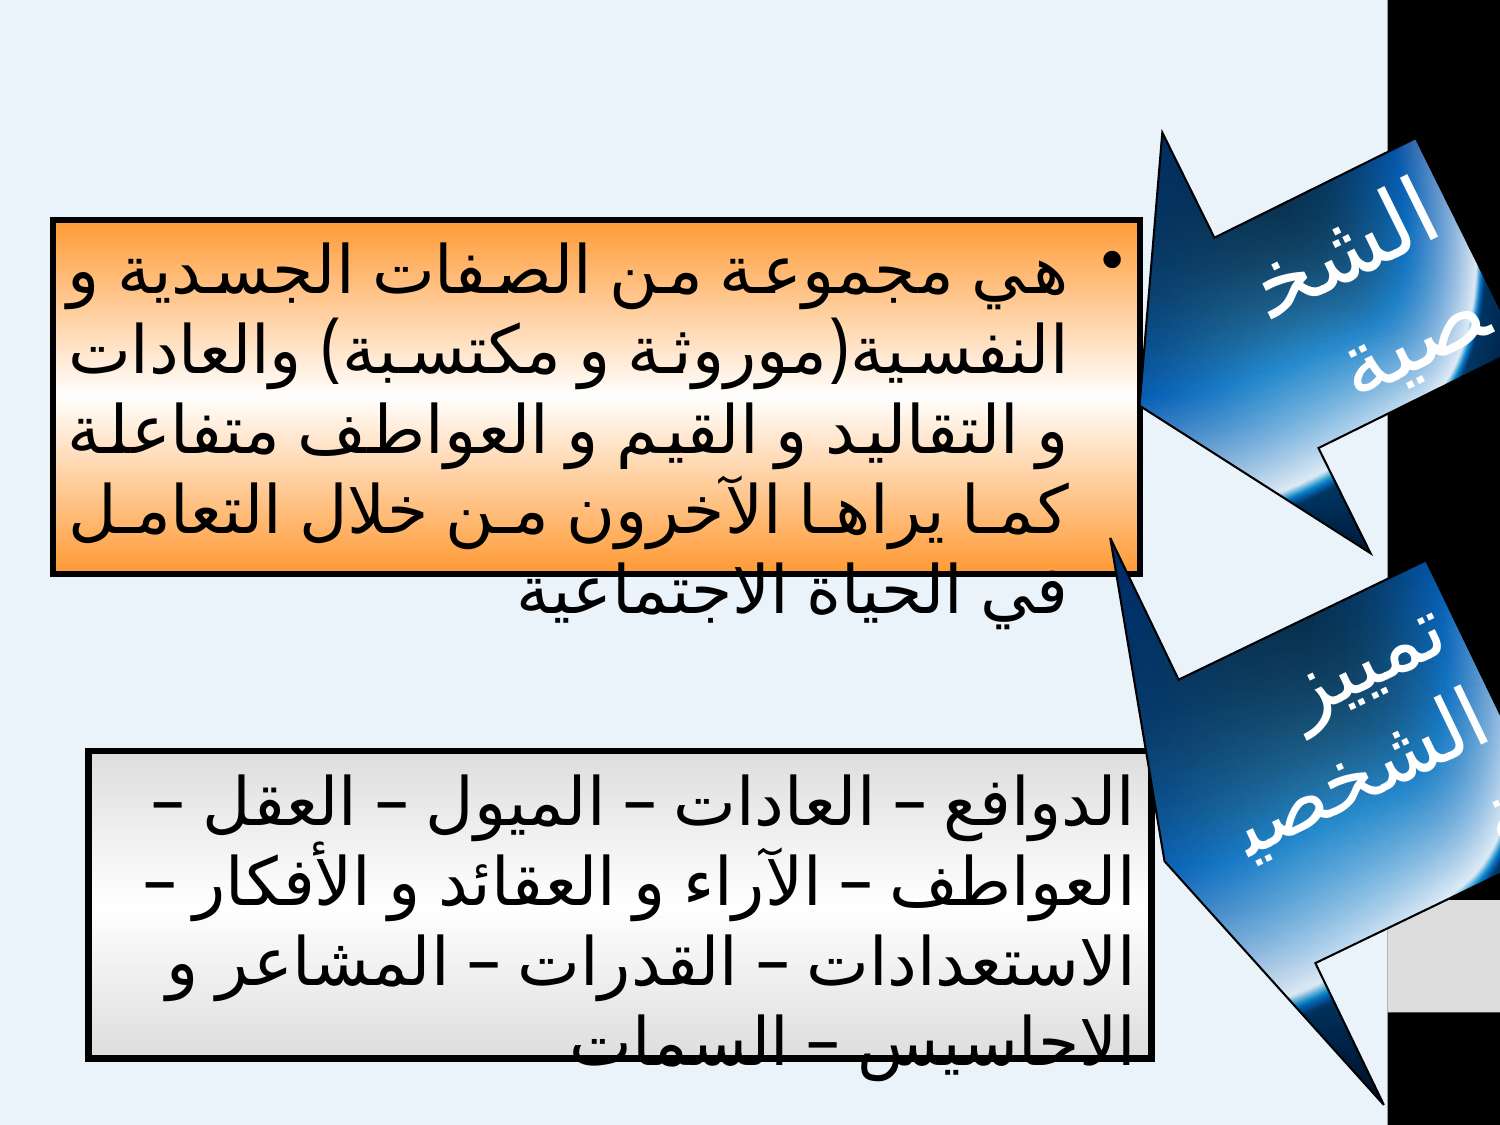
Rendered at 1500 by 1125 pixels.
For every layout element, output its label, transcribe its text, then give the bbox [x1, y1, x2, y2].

text_box تمييز الشخصية [1110, 537, 1500, 1105]
text_box هي مجموعة من الصفات الجسدية و النفسية(موروثة و مكتسبة) والعادات و التقاليد و القيم و العواطف متفاعلة كما يراها الآخرون من خلال التعامل في الحياة الاجتماعية [53, 219, 1140, 575]
text_box الدوافع – العادات – الميول – العقل – العواطف – الآراء و العقائد و الأفكار – الاستعدادات – القدرات – المشاعر و الاحاسيس – السمات [88, 751, 1152, 1059]
text_box الشخصية [1139, 132, 1500, 554]
